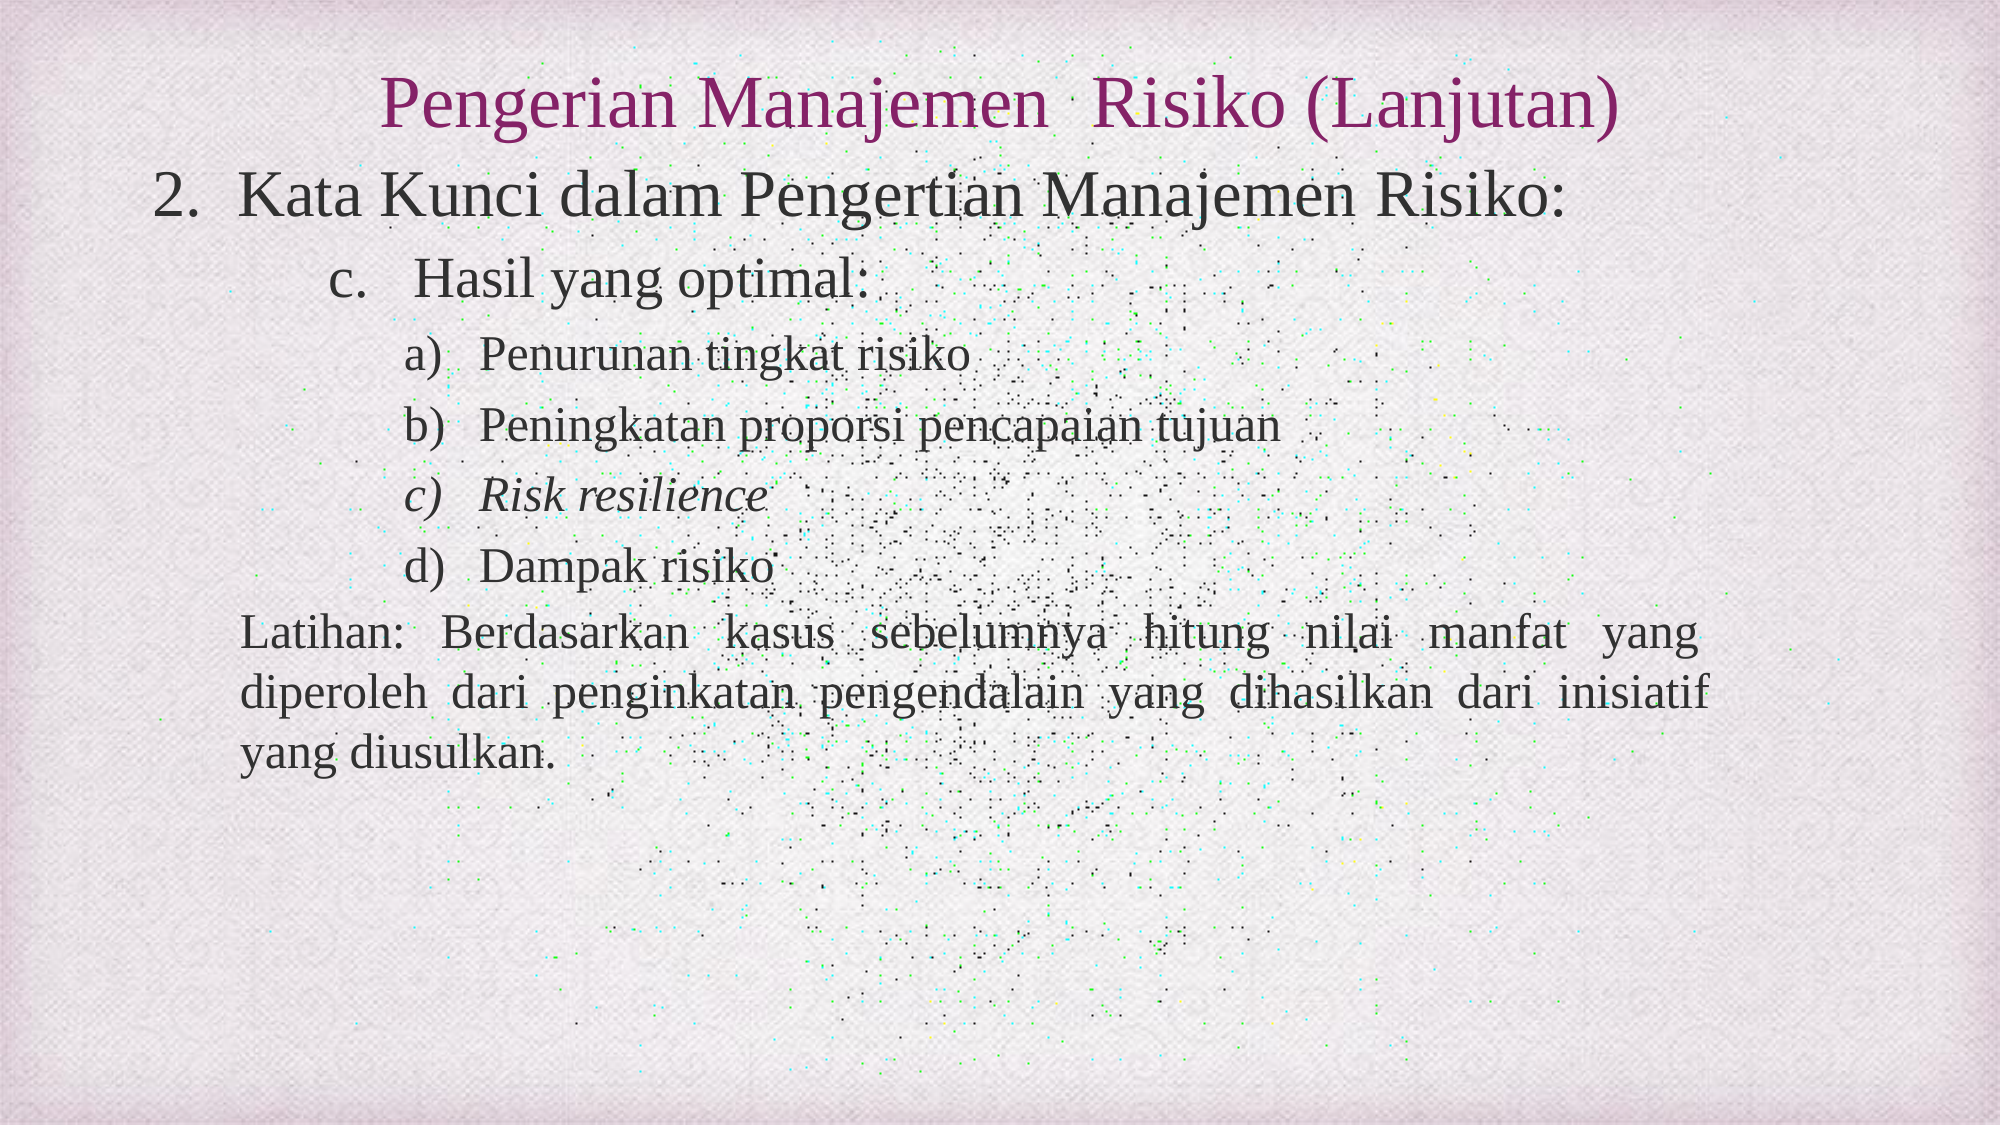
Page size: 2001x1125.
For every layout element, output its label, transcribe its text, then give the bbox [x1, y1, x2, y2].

text_box Kata Kunci dalam Pengertian Manajemen Risiko: Hasil yang optimal: Penurunan tingkat risiko Peningkatan proporsi pencapaian tujuan Risk resilience Dampak risiko Latihan: Berdasarkan kasus sebelumnya hitung nilai manfat yang diperoleh dari penginkatan pengendalain yang dihasilkan dari inisiatif yang diusulkan. [150, 136, 1735, 779]
title Pengerian Manajemen Risiko (Lanjutan) [377, 50, 1623, 136]
picture [0, 0, 2000, 1125]
